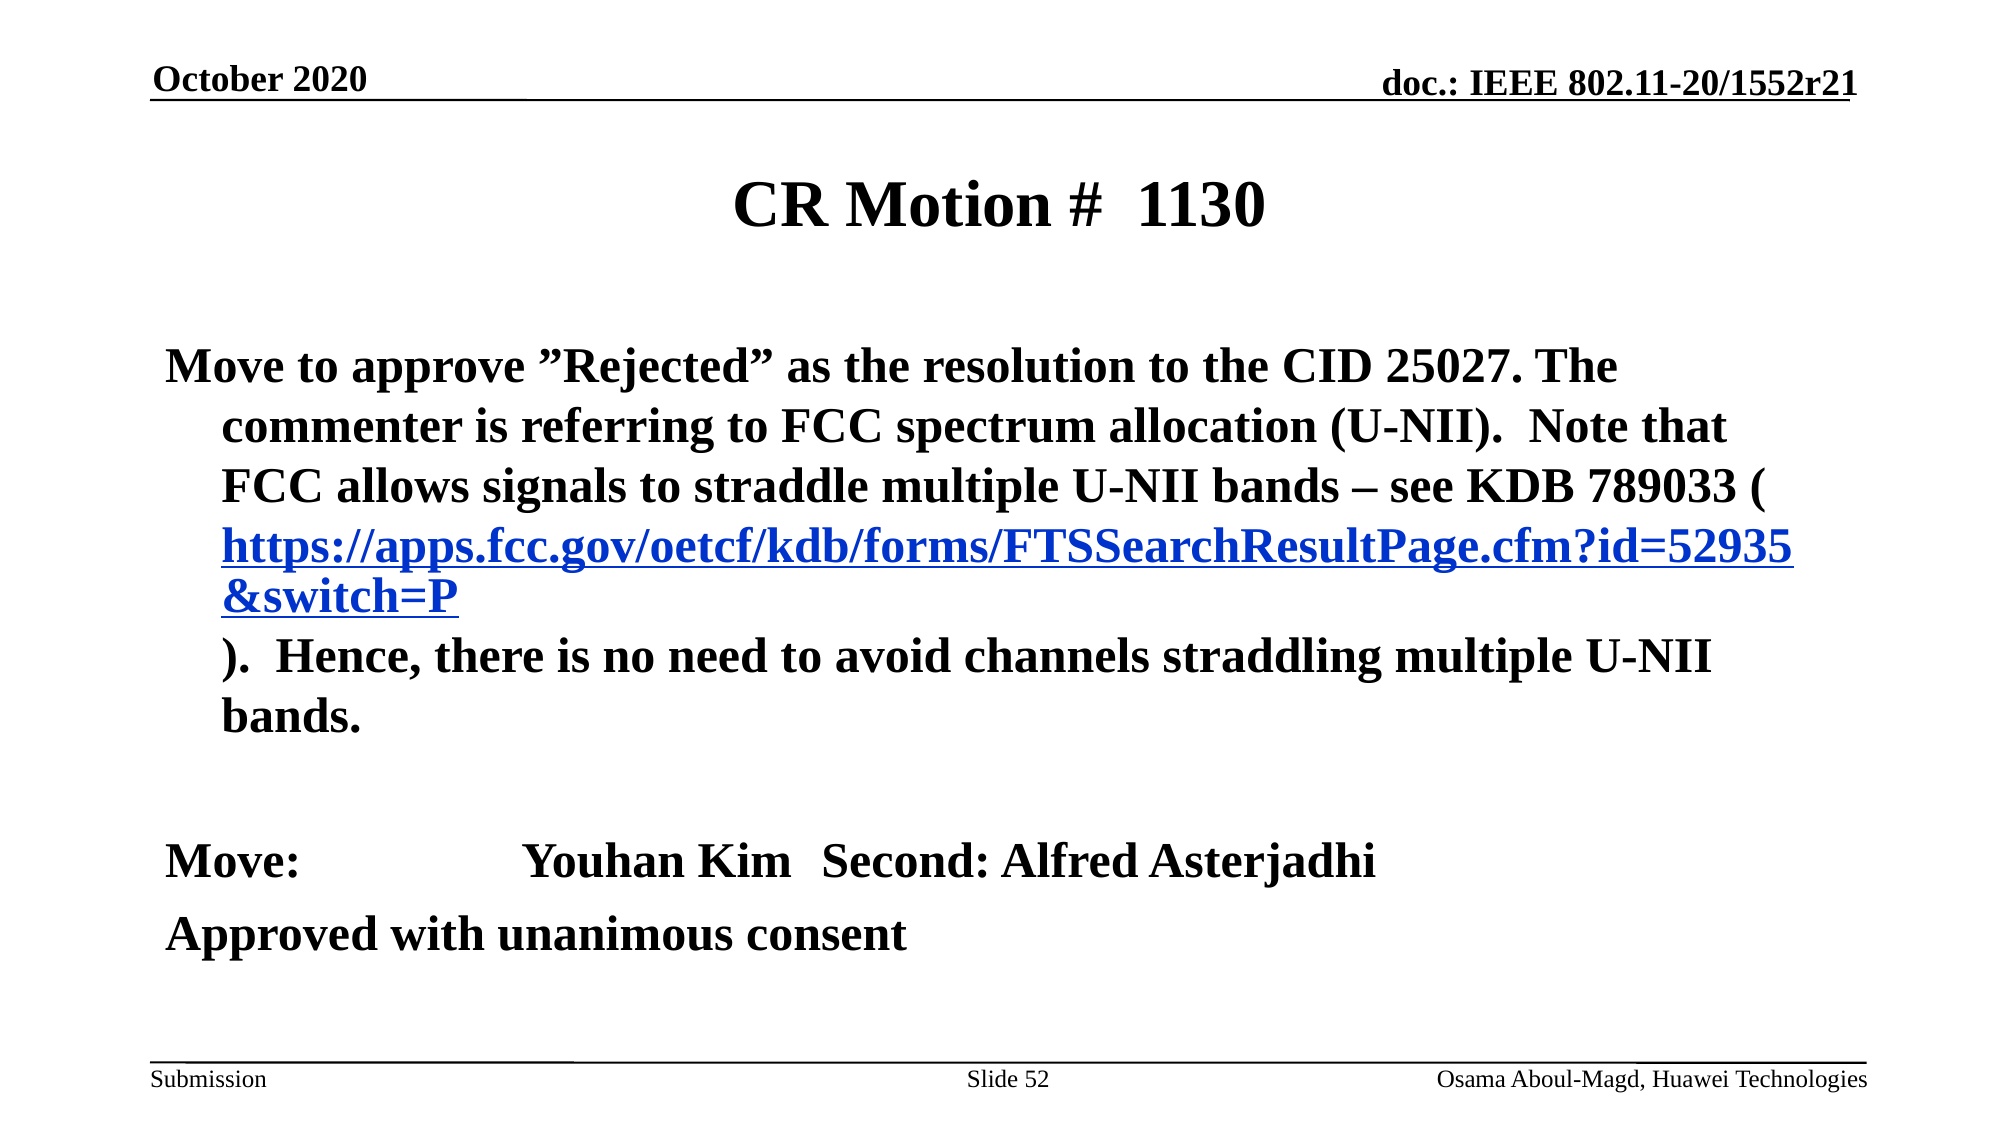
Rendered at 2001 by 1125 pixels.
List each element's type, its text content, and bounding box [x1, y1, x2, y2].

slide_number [152, 54, 563, 100]
footer Osama Aboul-Magd, Huawei Technologies [1171, 1061, 1869, 1093]
slide_number Slide 52 [950, 1061, 1067, 1123]
title CR Motion # 1130 [149, 112, 1850, 288]
list Move to approve ”Rejected” as the resolution to the CID 25027. The commenter is referring to FCC spectrum allocation (U-NII). Note that FCC allows signals to straddle multiple U-NII bands – see KDB 789033 (https://apps.fcc.gov/oetcf/kdb/forms/FTSSearchResultPage.cfm?id=52935&switch=P). Hence, there is no need to avoid channels straddling multiple U-NII bands. Move: Youhan Kim Second: Alfred Asterjadhi Approved with unanimous consent [149, 324, 1850, 1000]
